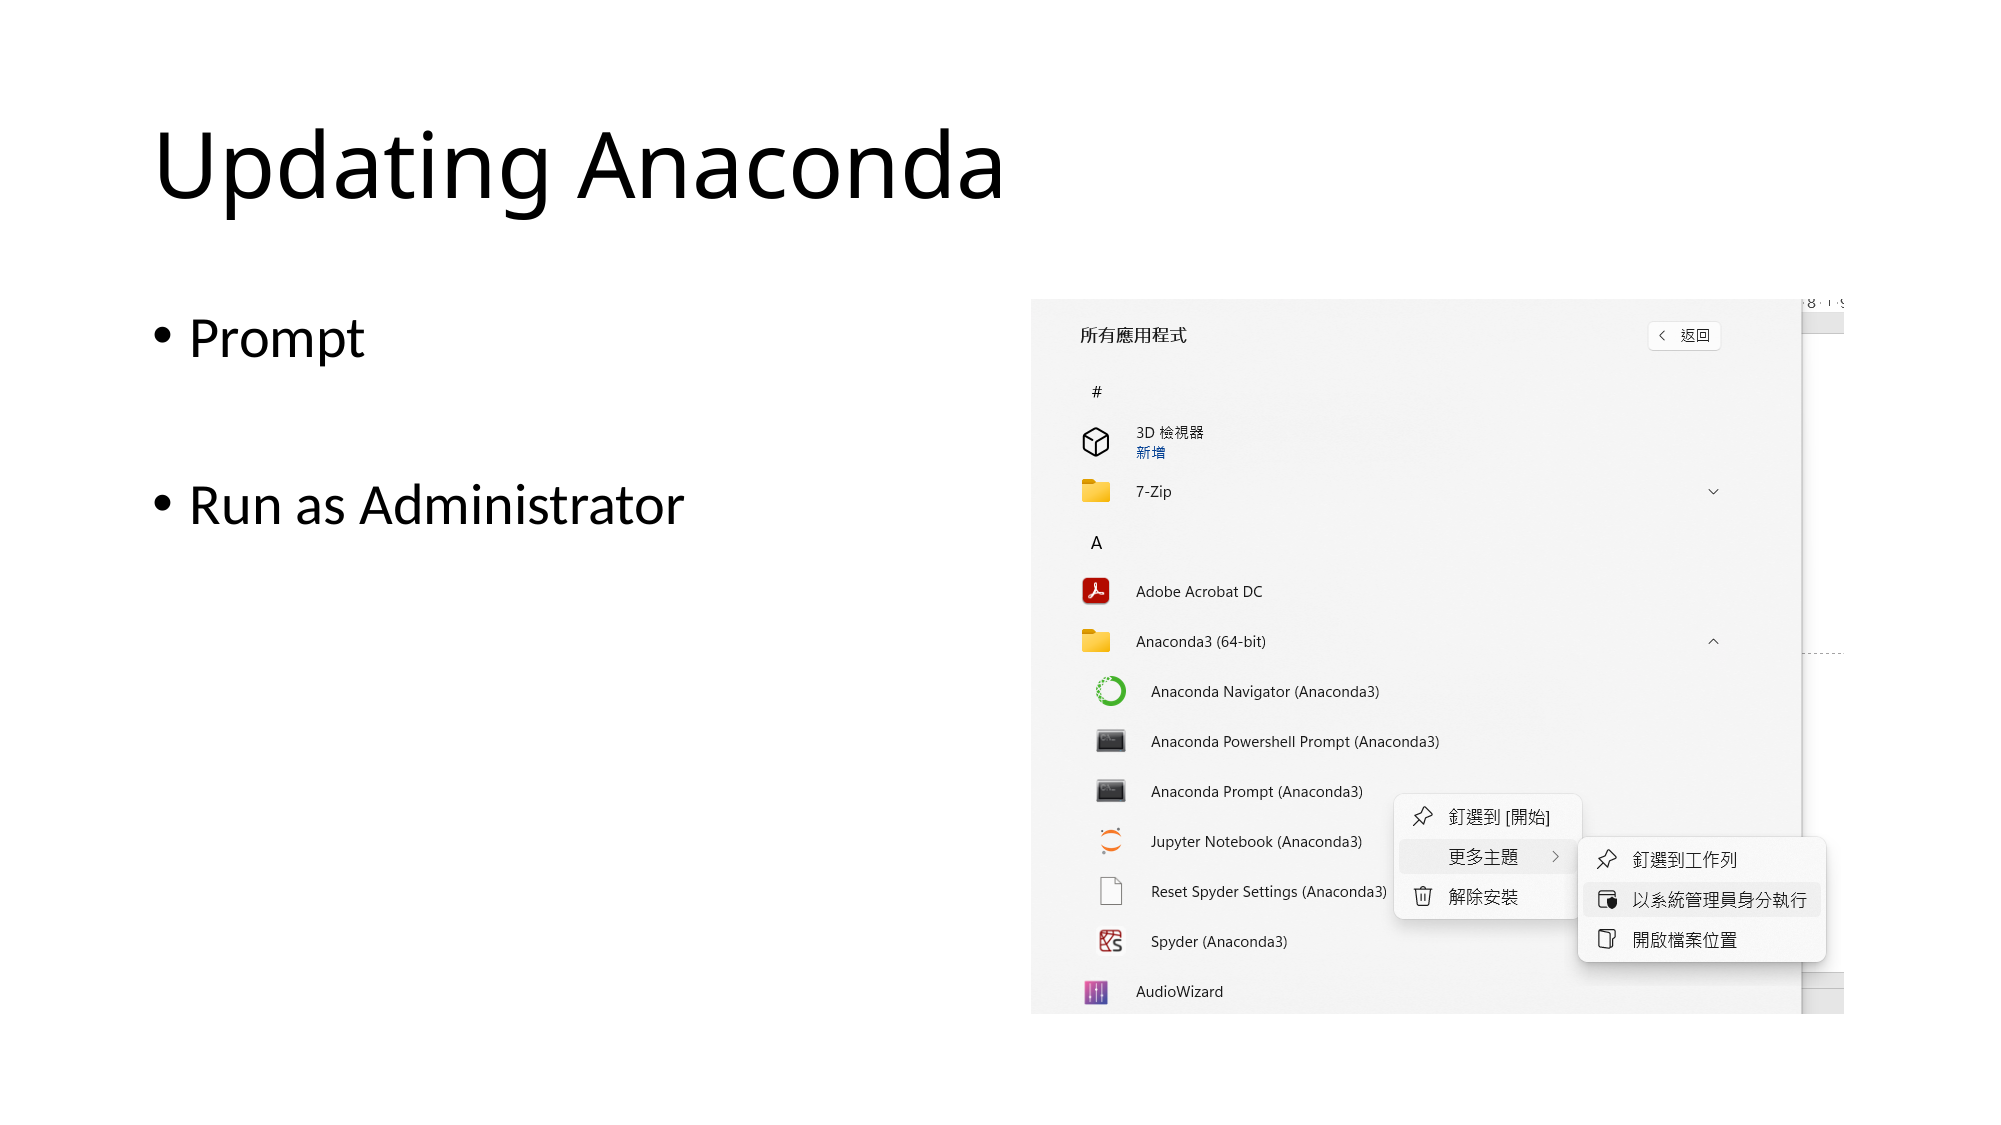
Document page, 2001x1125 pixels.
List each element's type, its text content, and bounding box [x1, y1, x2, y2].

title Updating Anaconda [137, 59, 1863, 278]
list Prompt Run as Administrator [137, 299, 988, 1014]
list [1031, 299, 1844, 1014]
